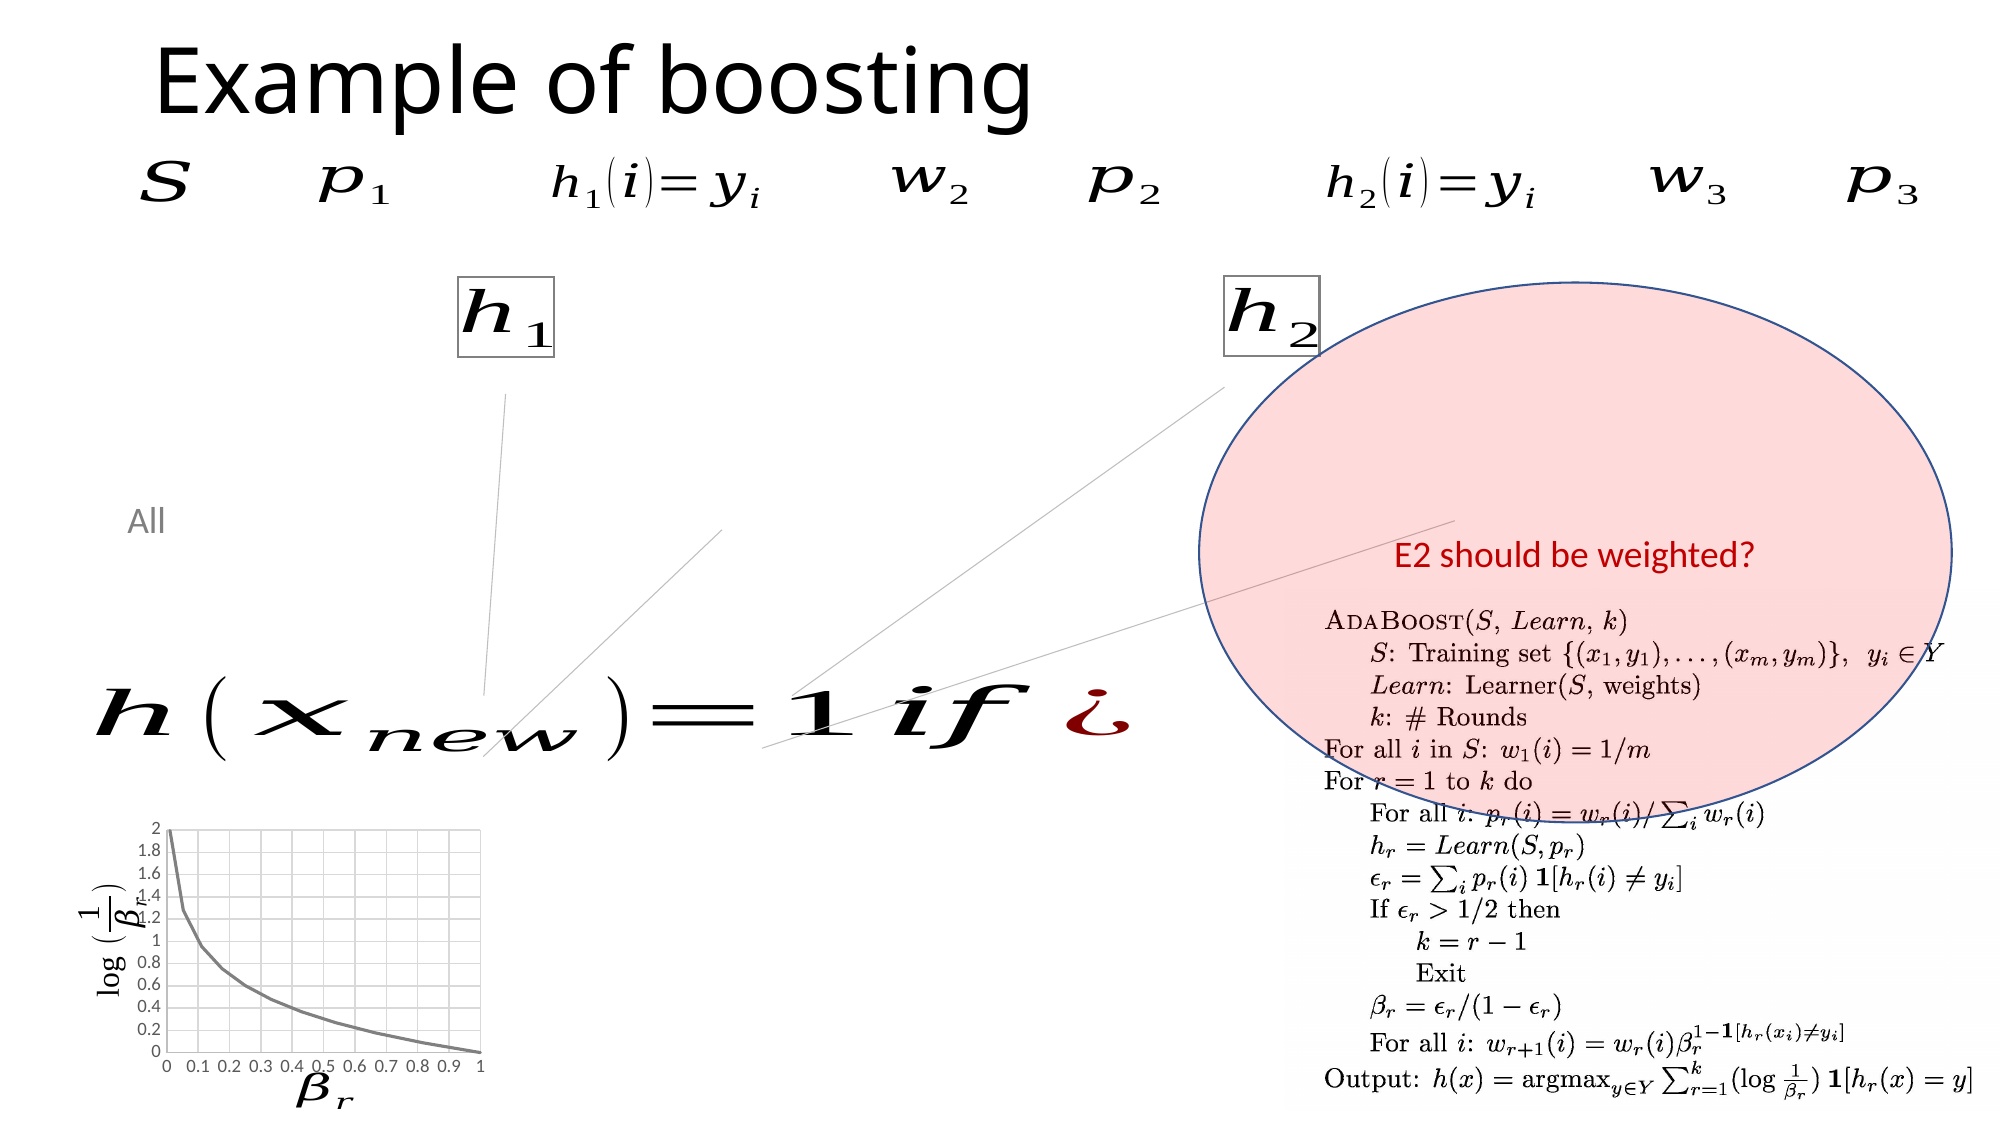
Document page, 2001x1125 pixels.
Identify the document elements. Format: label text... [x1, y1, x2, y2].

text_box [483, 529, 723, 757]
title Example of boosting [137, 12, 1863, 156]
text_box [792, 387, 1225, 520]
chart [130, 815, 493, 1083]
picture [1284, 588, 2000, 1111]
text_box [483, 393, 506, 529]
text_box E2 should be weighted? [1225, 281, 1953, 588]
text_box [761, 520, 1455, 749]
